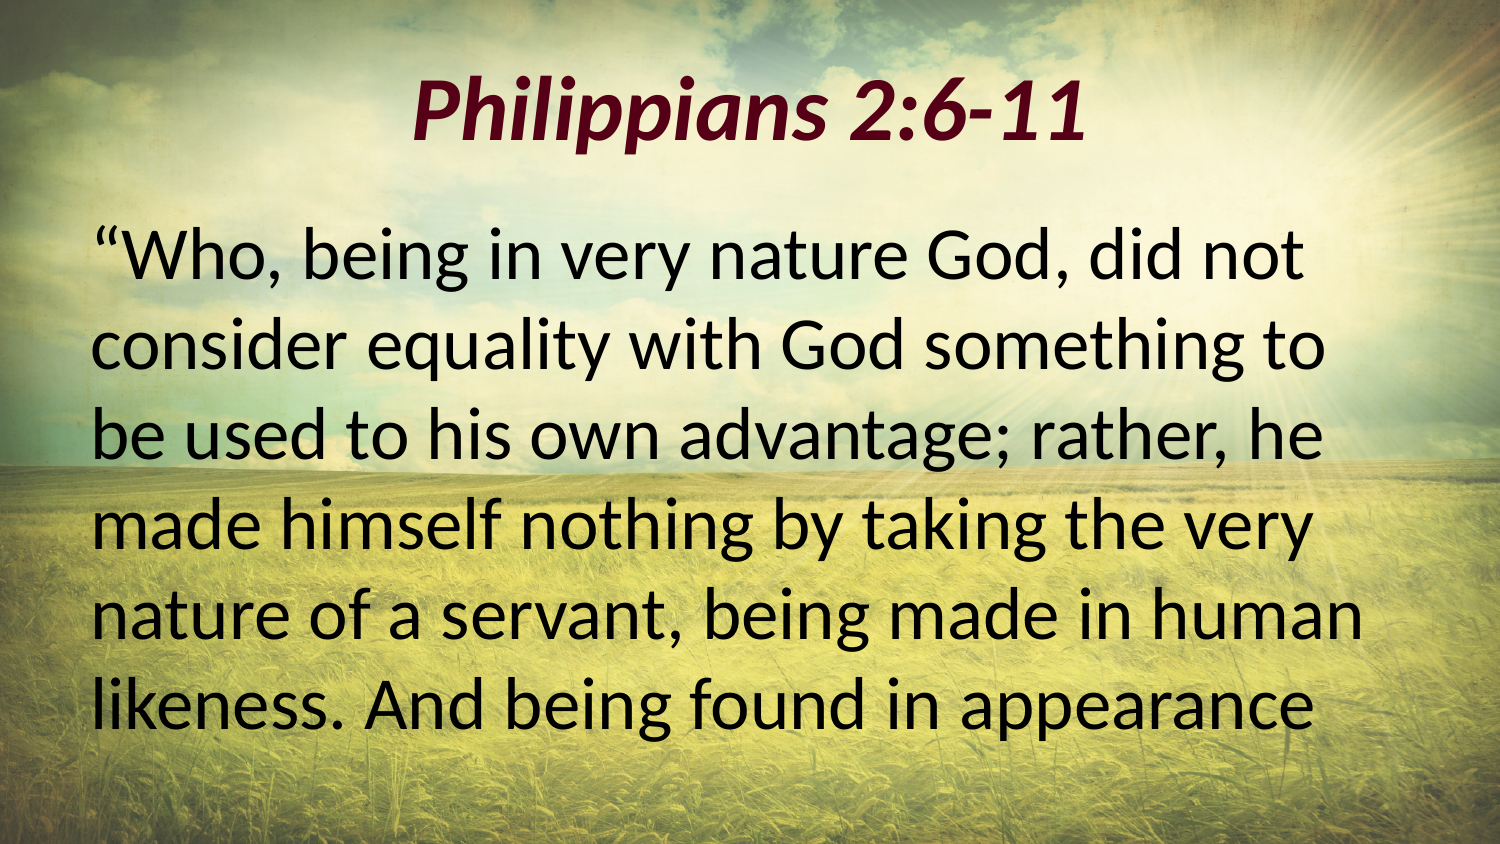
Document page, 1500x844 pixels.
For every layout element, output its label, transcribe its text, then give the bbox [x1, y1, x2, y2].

title Philippians 2:6-11 [75, 33, 1425, 175]
list “Who, being in very nature God, did not consider equality with God something to be used to his own advantage; rather, he made himself nothing by taking the very nature of a servant, being made in human likeness. And being found in appearance [75, 196, 1425, 754]
